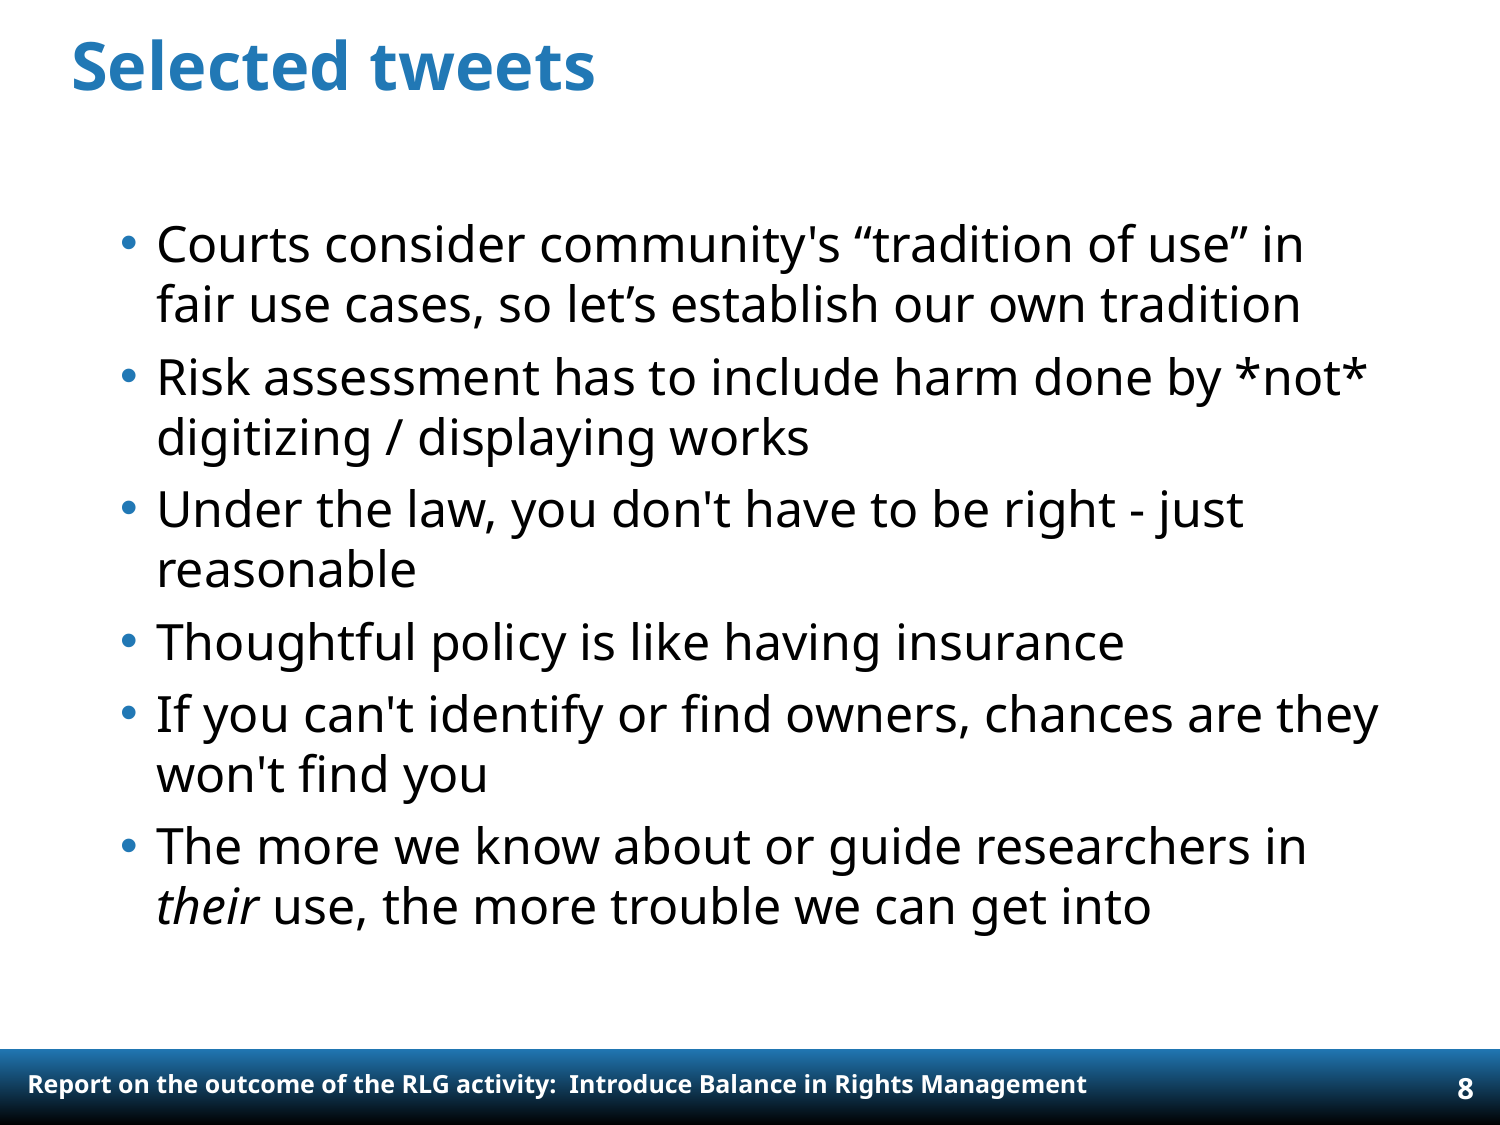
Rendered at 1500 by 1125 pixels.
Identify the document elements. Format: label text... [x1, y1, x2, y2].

list Courts consider community's “tradition of use” in fair use cases, so let’s establish our own tradition Risk assessment has to include harm done by *not* digitizing / displaying works Under the law, you don't have to be right - just reasonable Thoughtful policy is like having insurance If you can't identify or find owners, chances are they won't find you The more we know about or guide researchers in their use, the more trouble we can get into [117, 212, 1382, 903]
title Selected tweets [71, 23, 1388, 188]
